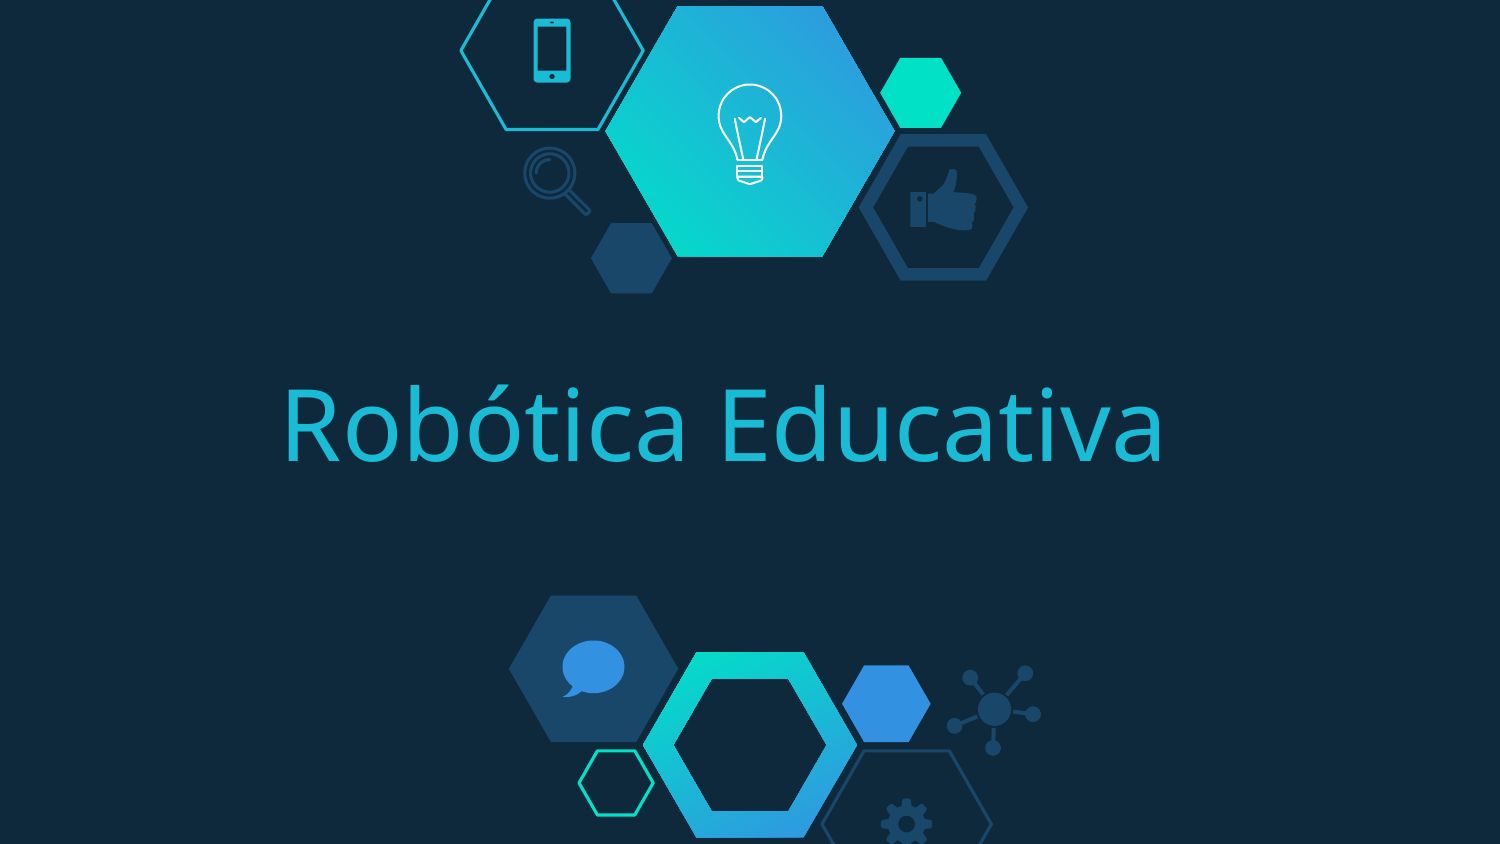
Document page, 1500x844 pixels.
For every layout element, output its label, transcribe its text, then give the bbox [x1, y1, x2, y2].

title Robótica Educativa [176, 276, 1324, 567]
